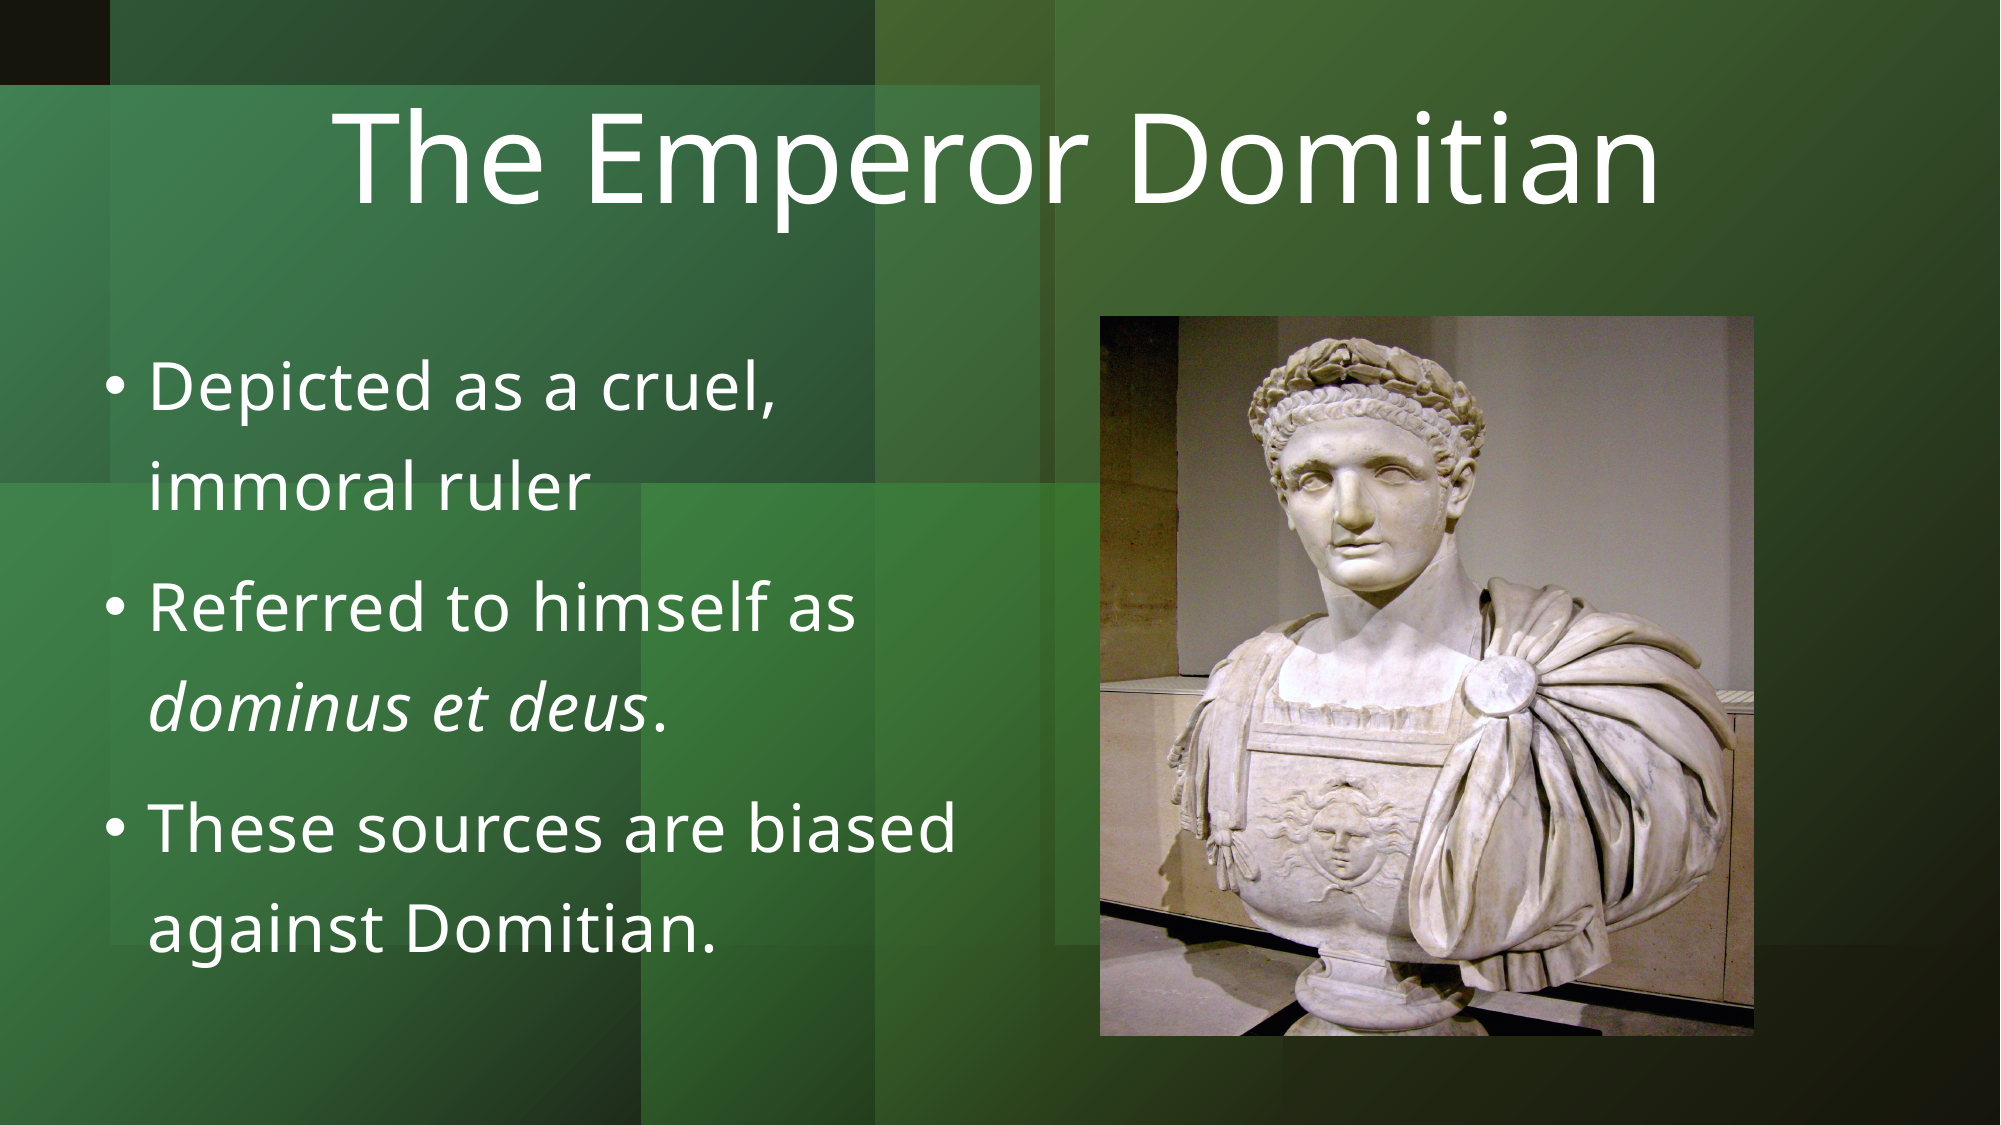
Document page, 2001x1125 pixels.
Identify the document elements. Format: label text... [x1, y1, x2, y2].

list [1100, 316, 1754, 1036]
title The Emperor Domitian [88, 88, 1908, 287]
list Depicted as a cruel, immoral ruler Referred to himself as dominus et deus. These sources are biased against Domitian. [88, 316, 981, 1036]
